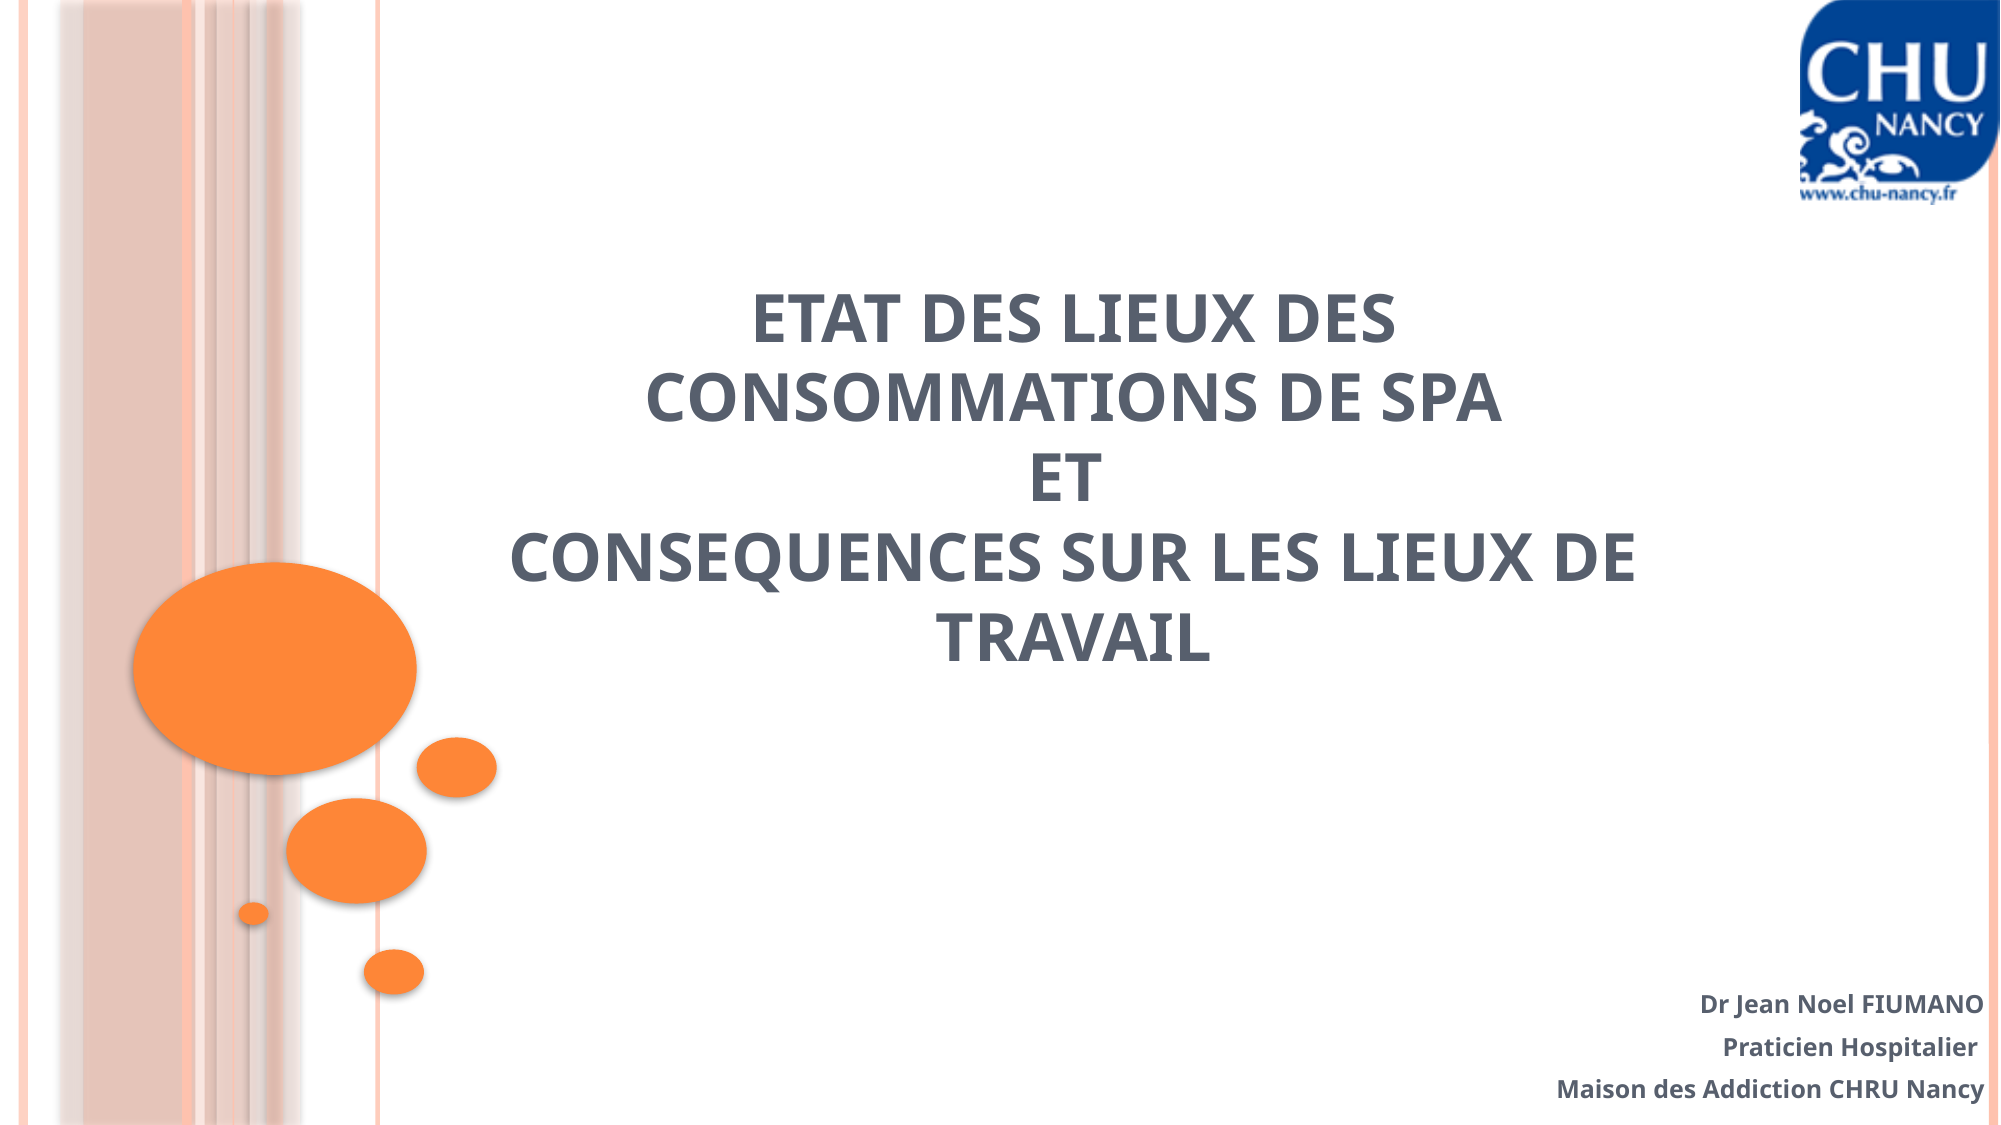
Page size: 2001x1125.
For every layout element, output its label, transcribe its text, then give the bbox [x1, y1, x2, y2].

subtitle Dr Jean Noel FIUMANO Praticien Hospitalier Maison des Addiction CHRU Nancy [950, 981, 2000, 1125]
picture [1799, 0, 2000, 205]
title ETAT DES LIEUX DES CONSOMMATIONS DE SPA ET CONSEQUENCES SUR LES LIEUX DE TRAVAIL [436, 304, 1712, 683]
